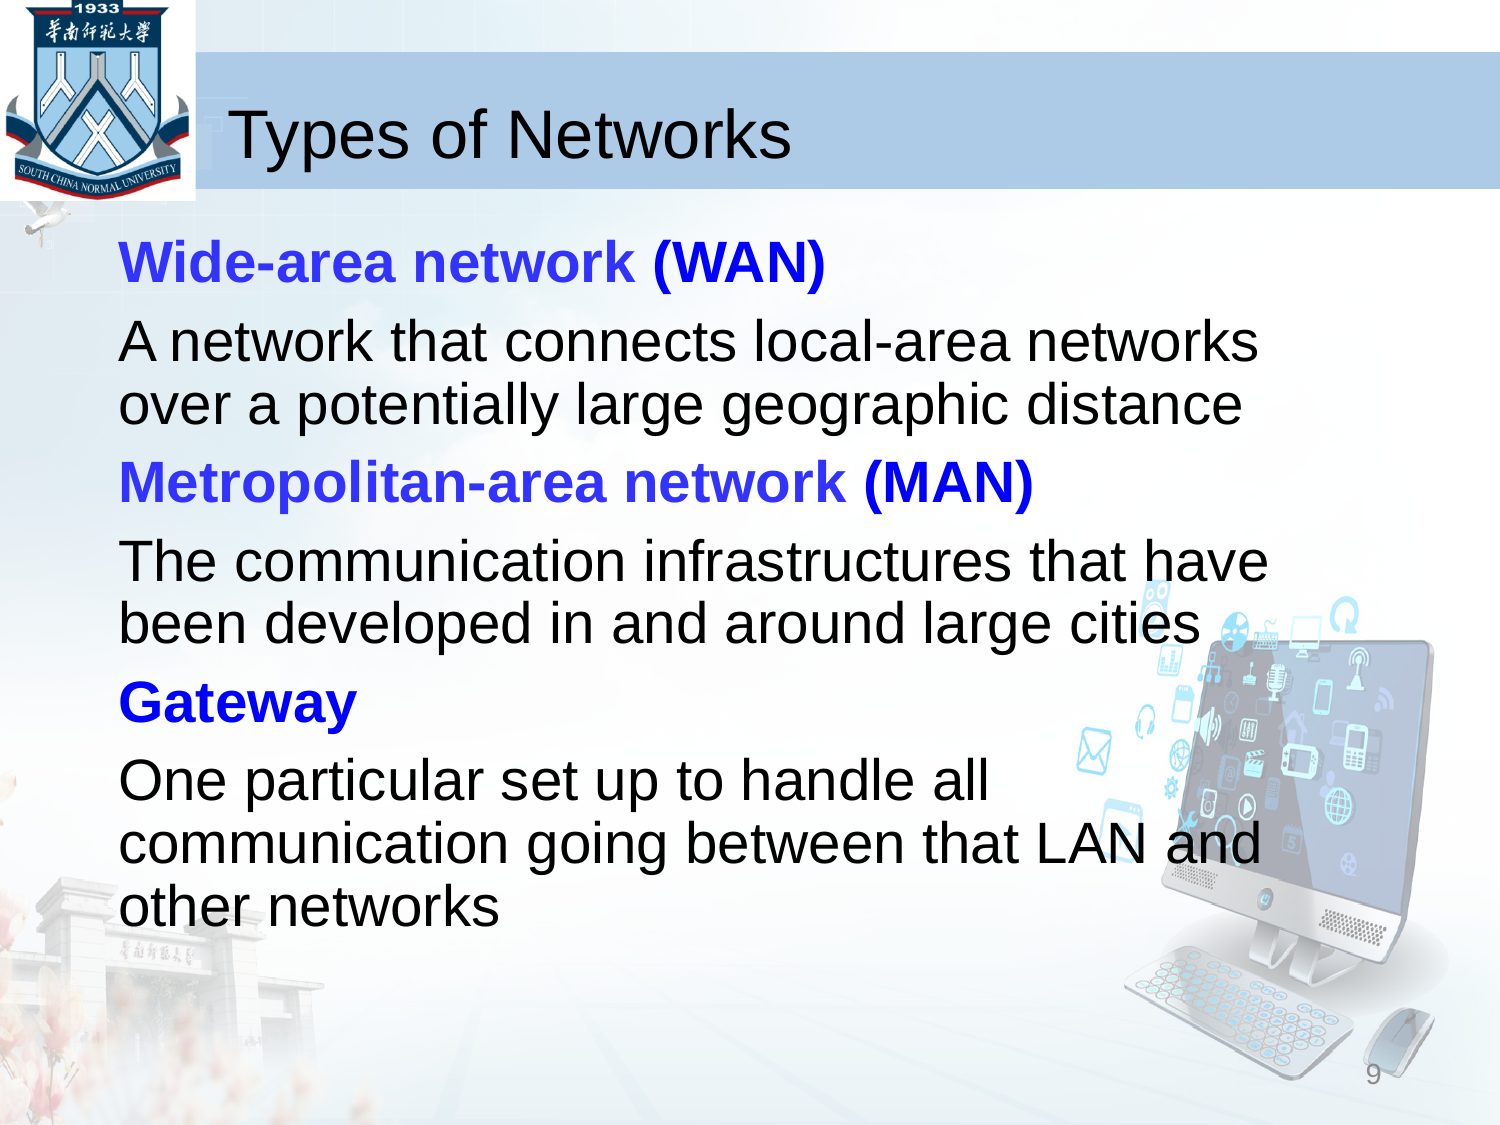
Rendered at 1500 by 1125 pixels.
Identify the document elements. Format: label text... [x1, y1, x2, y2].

picture [0, 0, 196, 201]
list Wide-area network (WAN) A network that connects local-area networks over a potentially large geographic distance Metropolitan-area network (MAN) The communication infrastructures that have been developed in and around large cities Gateway One particular set up to handle all communication going between that LAN and other networks [103, 224, 1397, 1014]
title Types of Networks [212, 59, 1397, 213]
slide_number 9 [1059, 1042, 1397, 1103]
